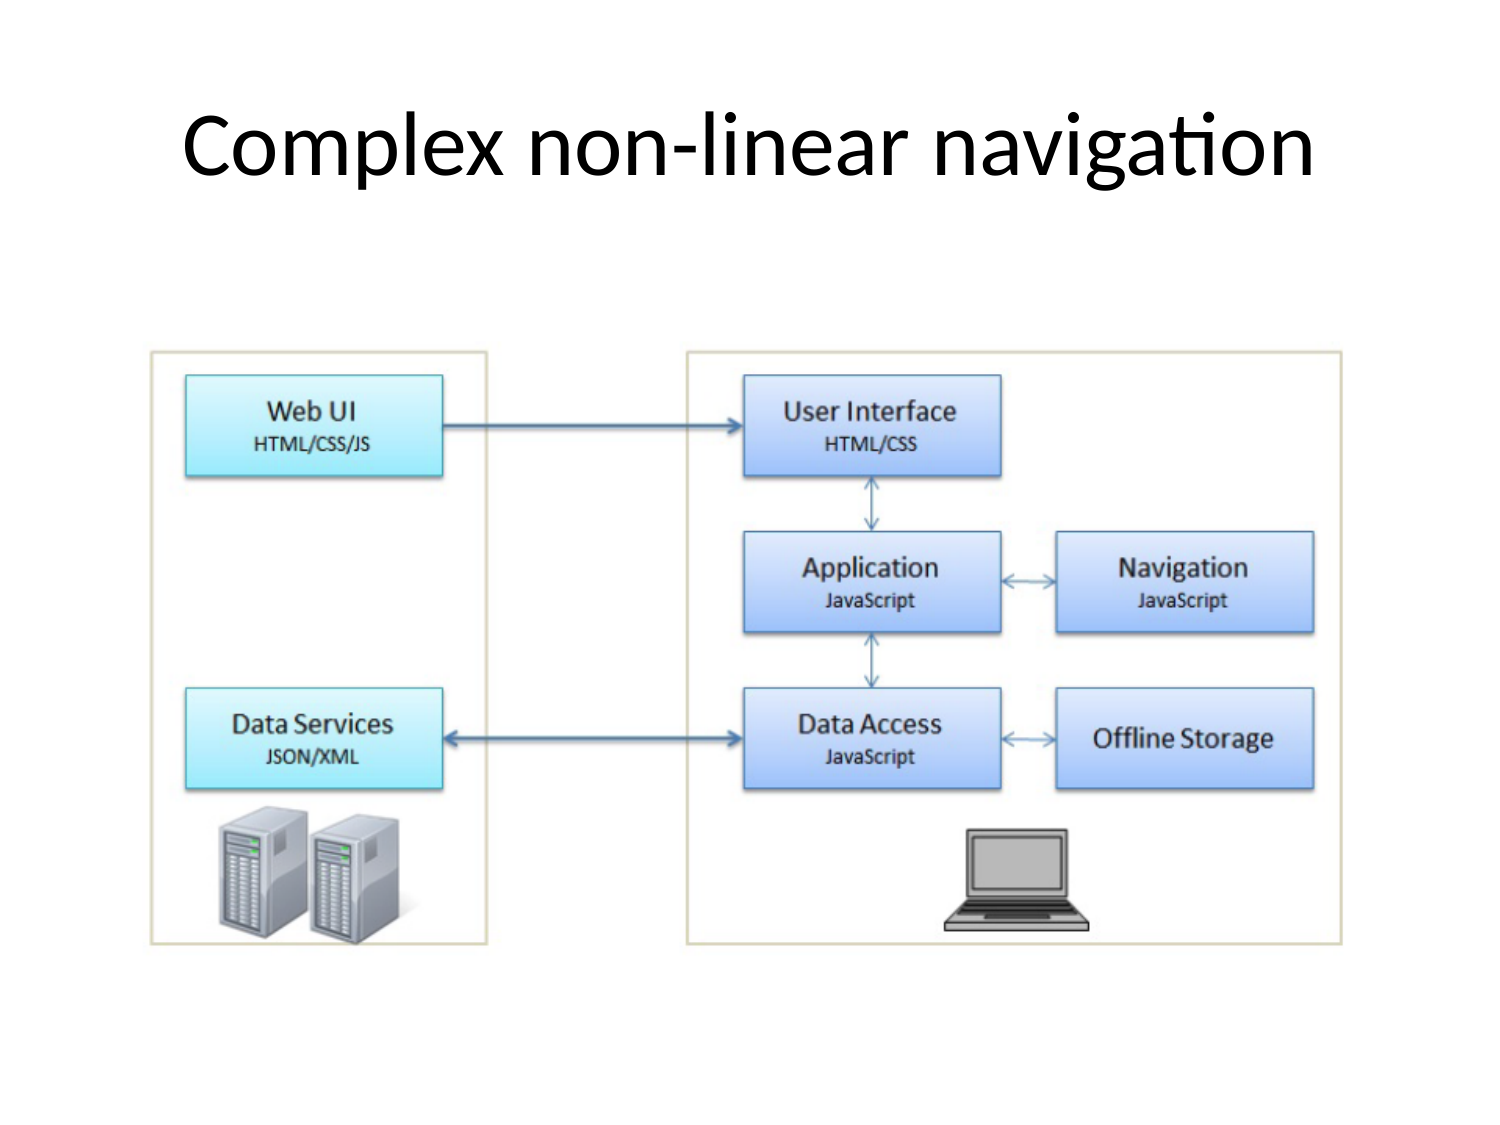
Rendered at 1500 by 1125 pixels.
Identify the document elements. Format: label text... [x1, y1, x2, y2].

picture [87, 312, 1415, 988]
title Complex non-linear navigation [75, 45, 1425, 233]
